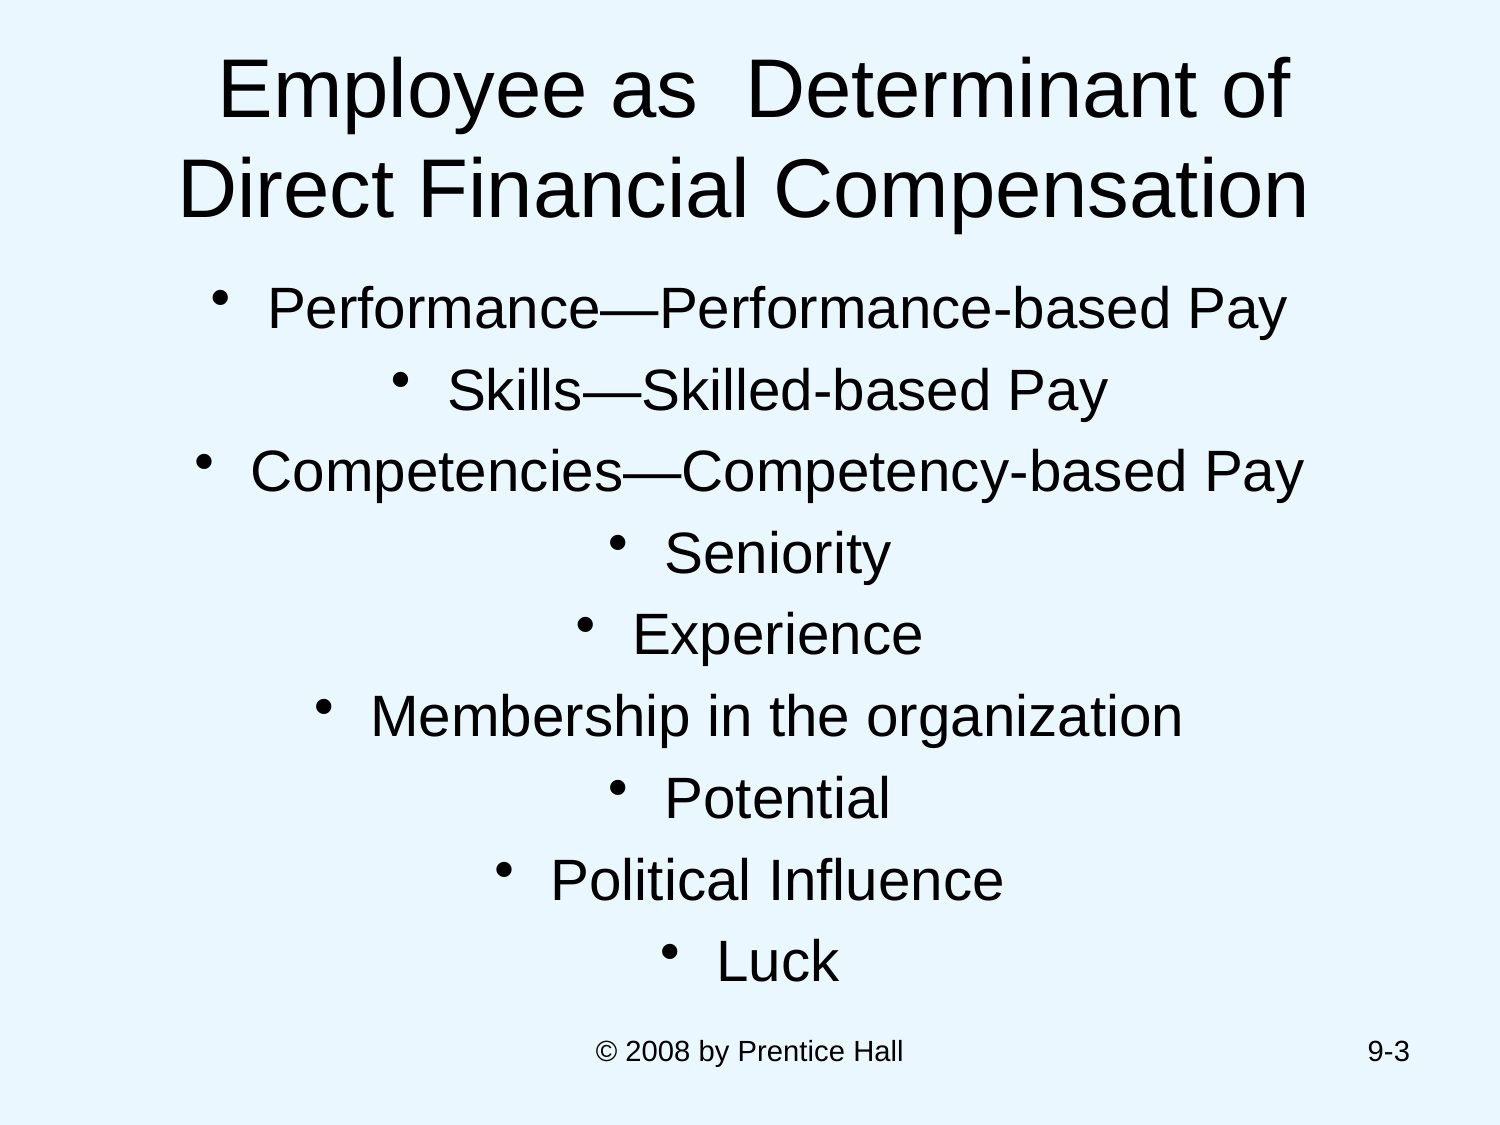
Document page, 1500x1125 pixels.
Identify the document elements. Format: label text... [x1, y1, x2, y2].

footer © 2008 by Prentice Hall [512, 1026, 988, 1103]
slide_number 9-3 [1074, 1026, 1426, 1103]
title Employee as Determinant of Direct Financial Compensation [62, 24, 1426, 243]
list Performance—Performance-based Pay Skills—Skilled-based Pay Competencies—Competency-based Pay Seniority Experience Membership in the organization Potential Political Influence Luck [74, 262, 1426, 1026]
